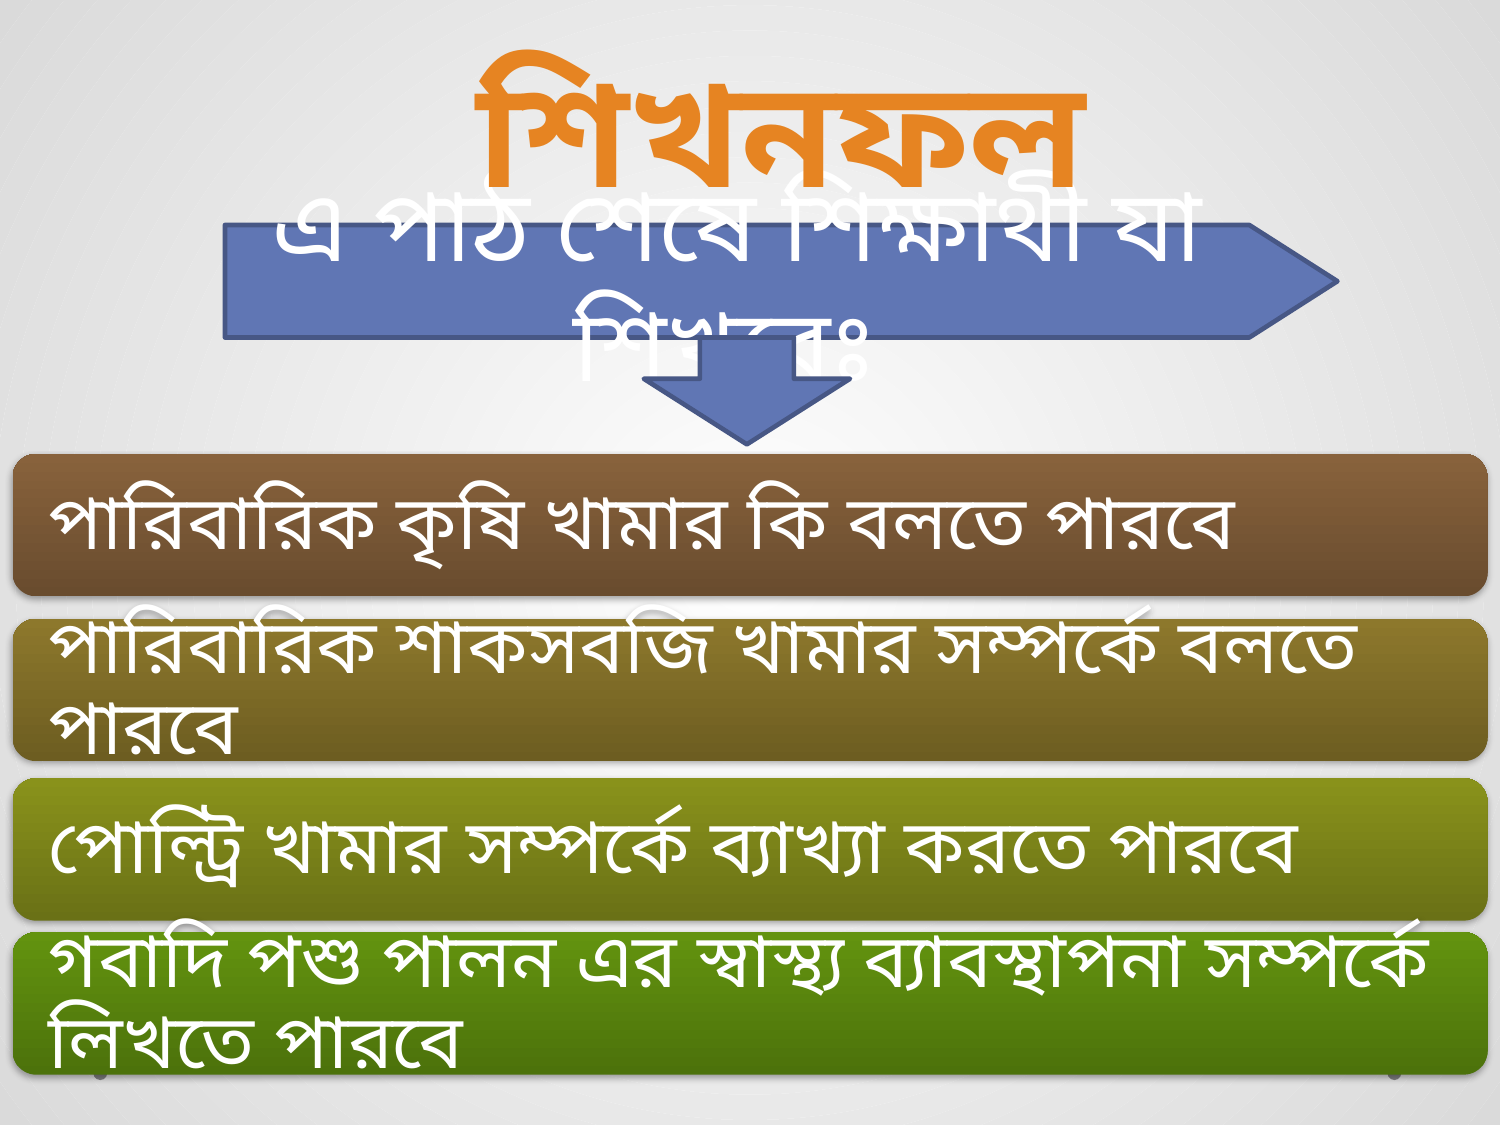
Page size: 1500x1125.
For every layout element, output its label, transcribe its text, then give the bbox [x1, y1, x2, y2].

text_box [641, 335, 853, 442]
text_box এ পাঠ শেষে শিক্ষাথী যা শিখবেঃ [222, 222, 1340, 340]
text_box শিখনফল [461, 30, 1101, 226]
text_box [12, 444, 1488, 1096]
